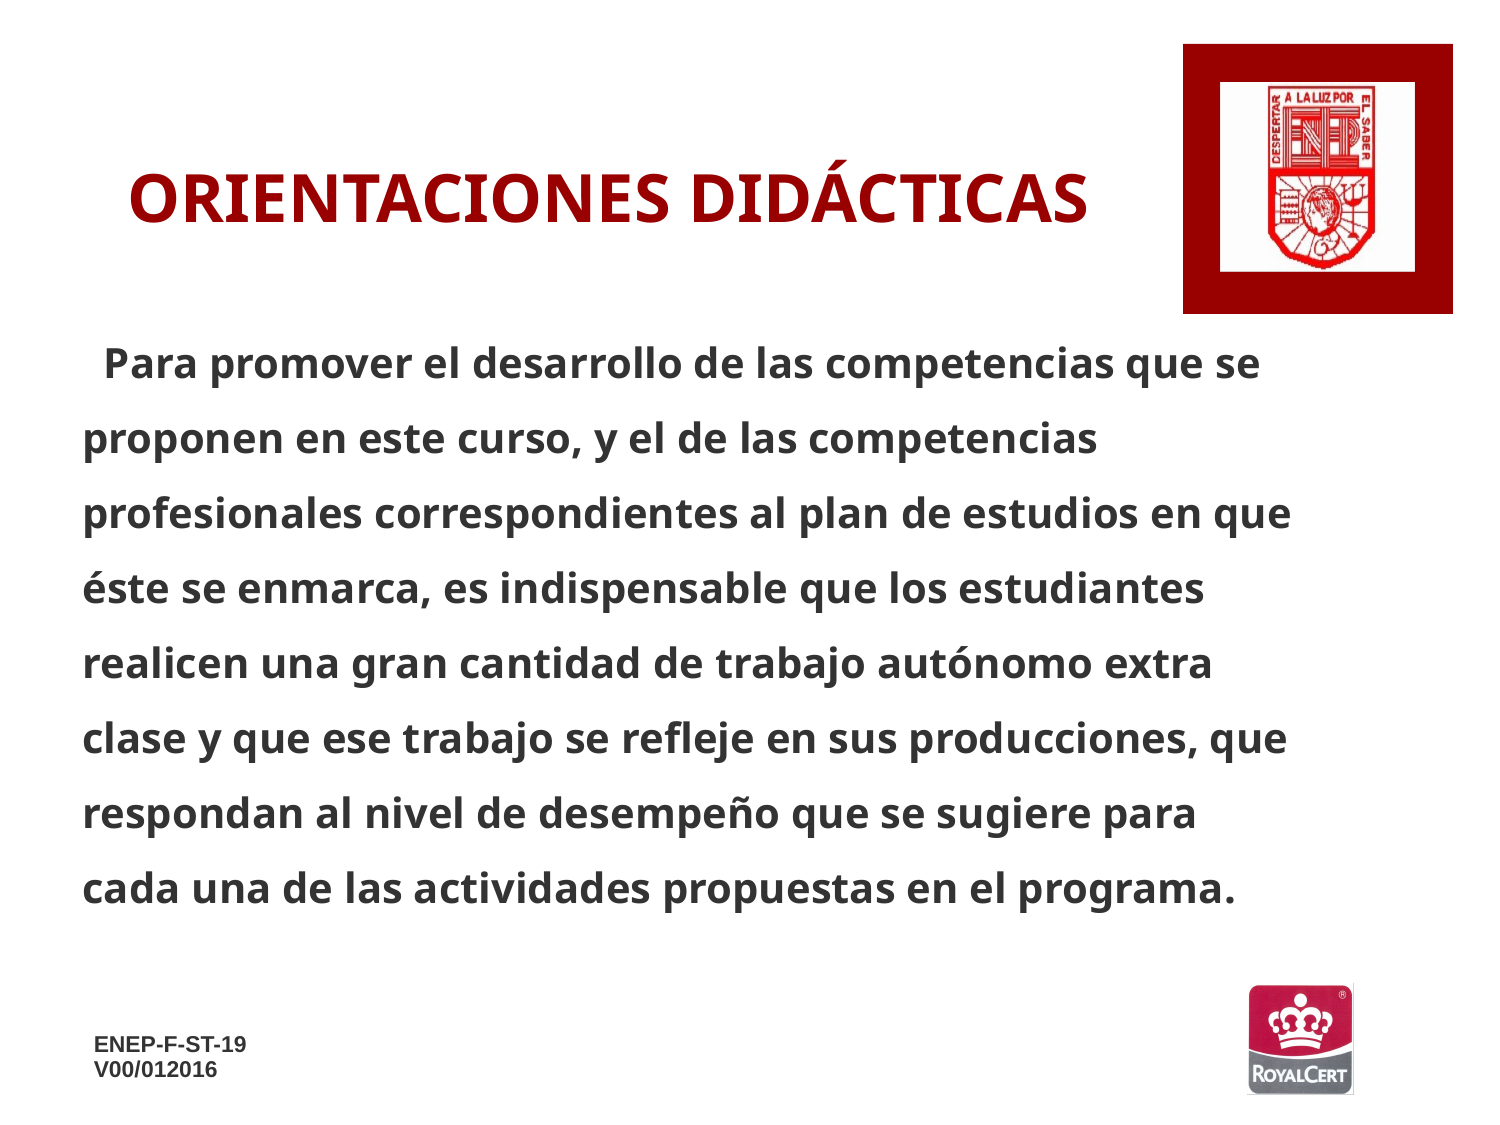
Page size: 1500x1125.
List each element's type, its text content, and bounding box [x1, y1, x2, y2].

text_box ENEP-F-ST-19 V00/012016 [86, 975, 1415, 1103]
picture [1247, 983, 1354, 1095]
title ORIENTACIONES DIDÁCTICAS [74, 55, 1144, 245]
picture [1220, 81, 1416, 272]
list Para promover el desarrollo de las competencias que se proponen en este curso, y el de las competencias profesionales correspondientes al plan de estudios en que éste se enmarca, es indispensable que los estudiantes realicen una gran cantidad de trabajo autónomo extra clase y que ese trabajo se refleje en sus producciones, que respondan al nivel de desempeño que se sugiere para cada una de las actividades propuestas en el programa. [74, 303, 1313, 888]
